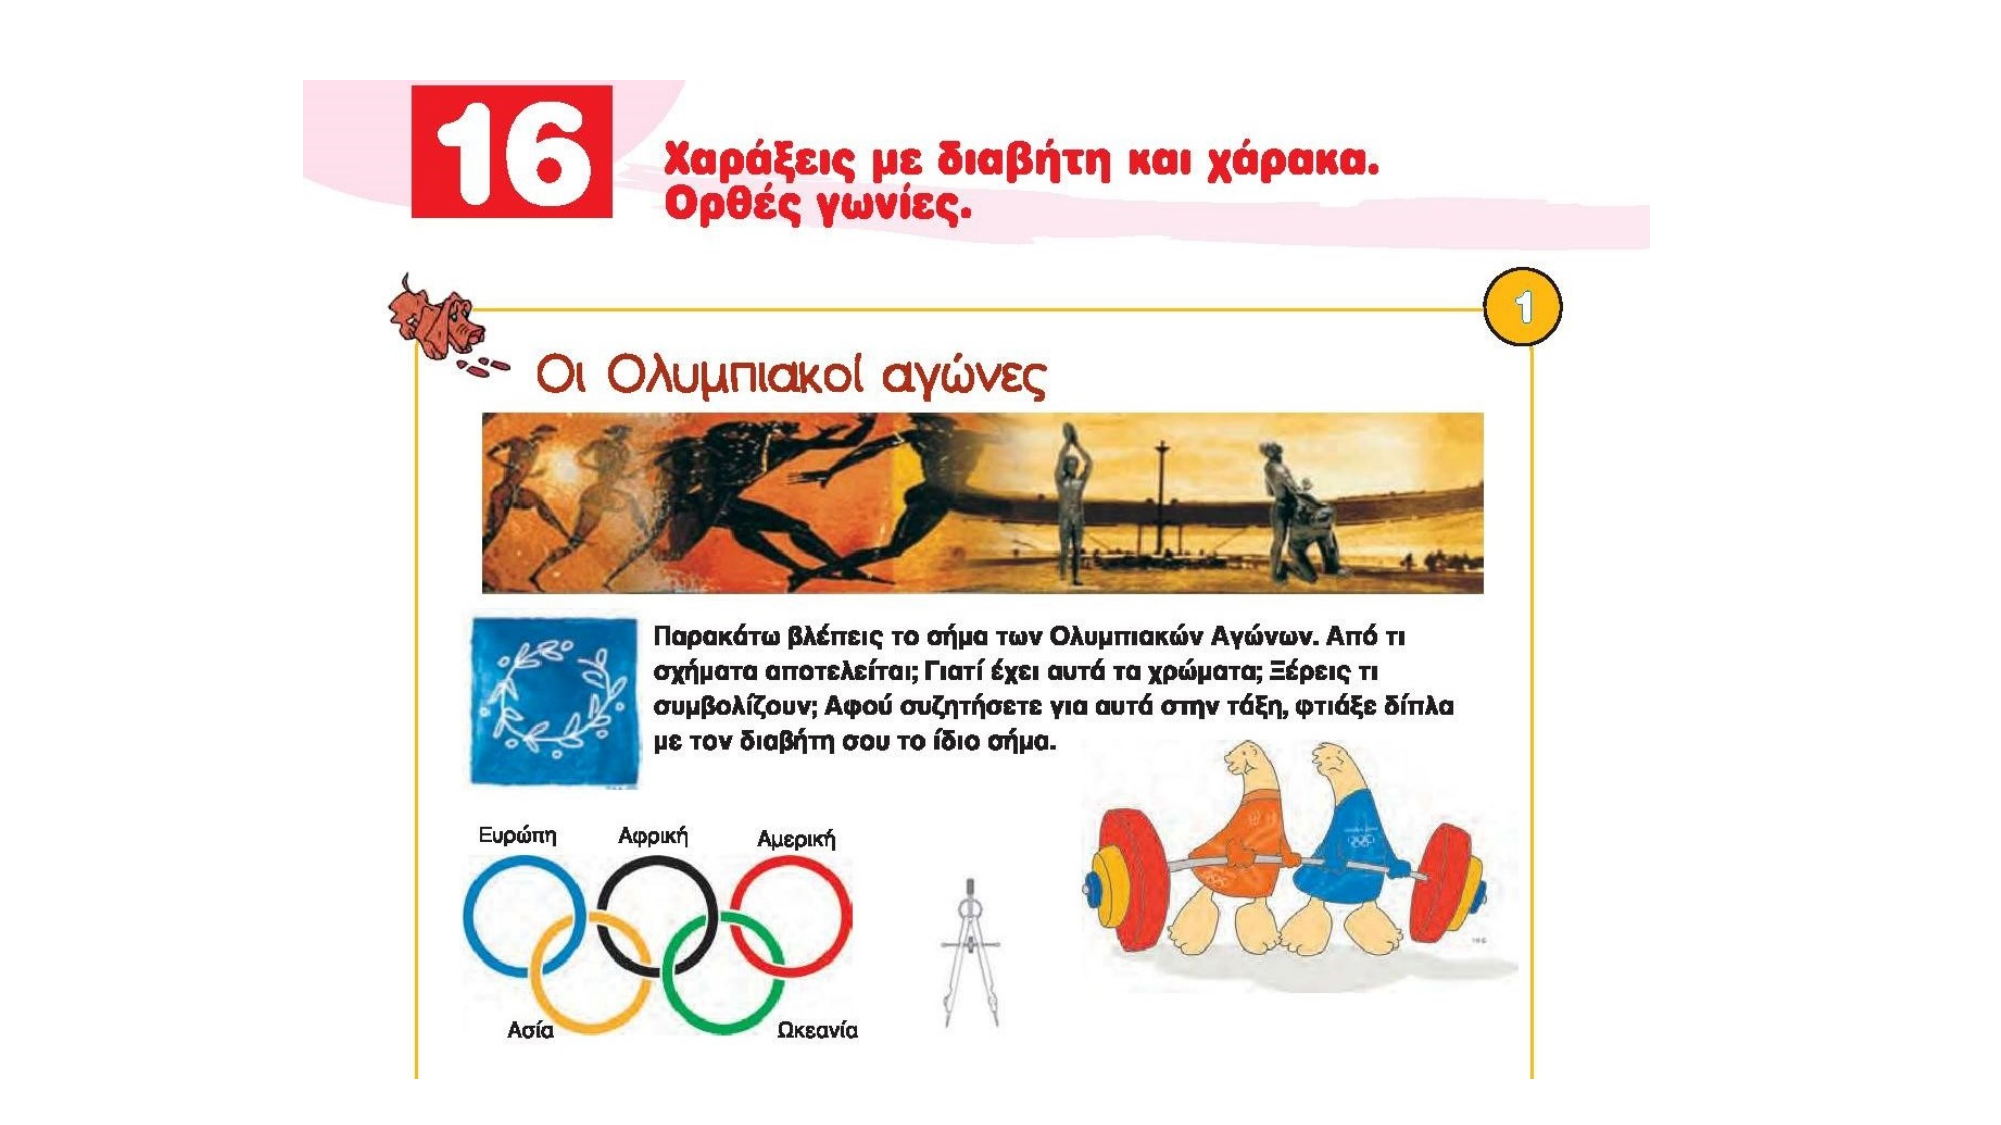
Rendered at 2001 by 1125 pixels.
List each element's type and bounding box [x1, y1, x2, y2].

picture [303, 80, 1650, 1079]
